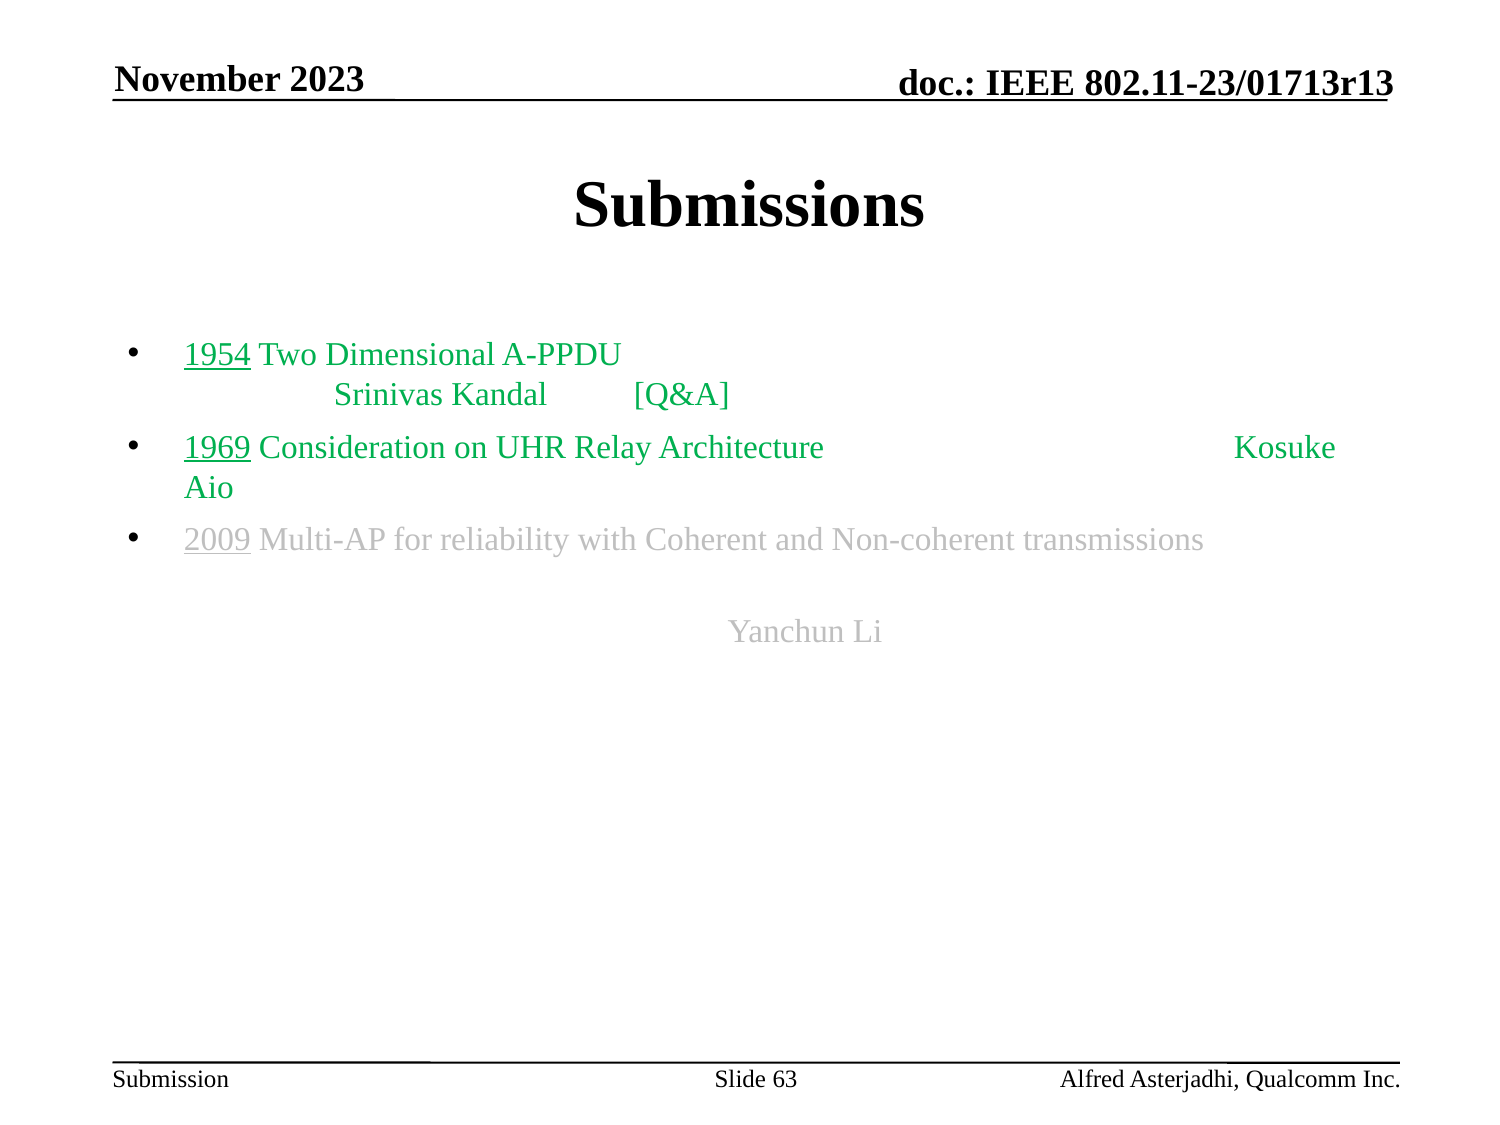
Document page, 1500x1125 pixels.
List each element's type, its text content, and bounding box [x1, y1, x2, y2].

footer Alfred Asterjadhi, Qualcomm Inc. [878, 1061, 1402, 1093]
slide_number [114, 54, 423, 100]
title Submissions [112, 112, 1388, 288]
slide_number Slide 63 [712, 1061, 800, 1123]
list 1954 Two Dimensional A-PPDU Srinivas Kandal [Q&A] 1969 Consideration on UHR Relay Architecture Kosuke Aio 2009 Multi-AP for reliability with Coherent and Non-coherent transmissions Yanchun Li [112, 324, 1388, 1000]
